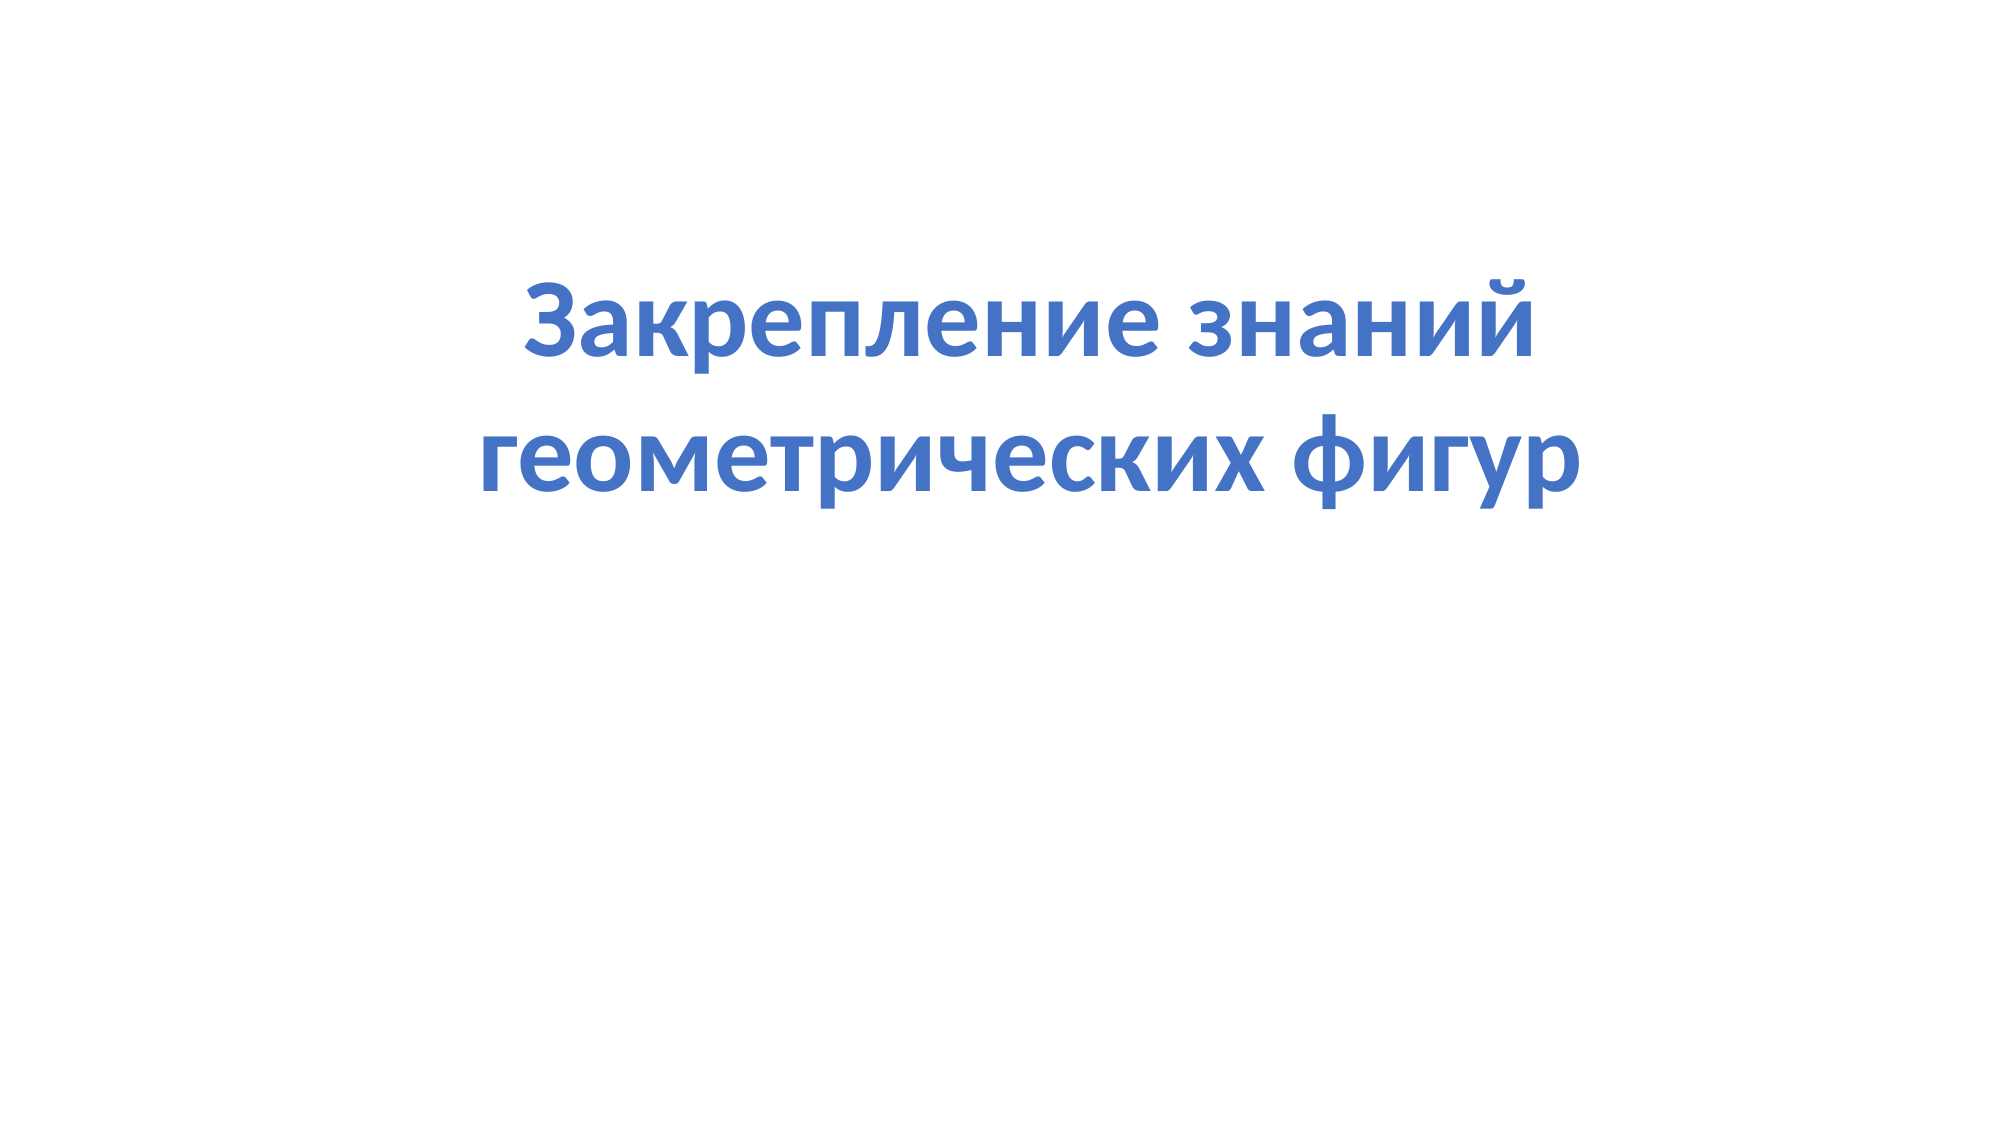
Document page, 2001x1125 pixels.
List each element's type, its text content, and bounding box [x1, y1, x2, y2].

text_box Закрепление знаний геометрических фигур [463, 235, 1599, 521]
